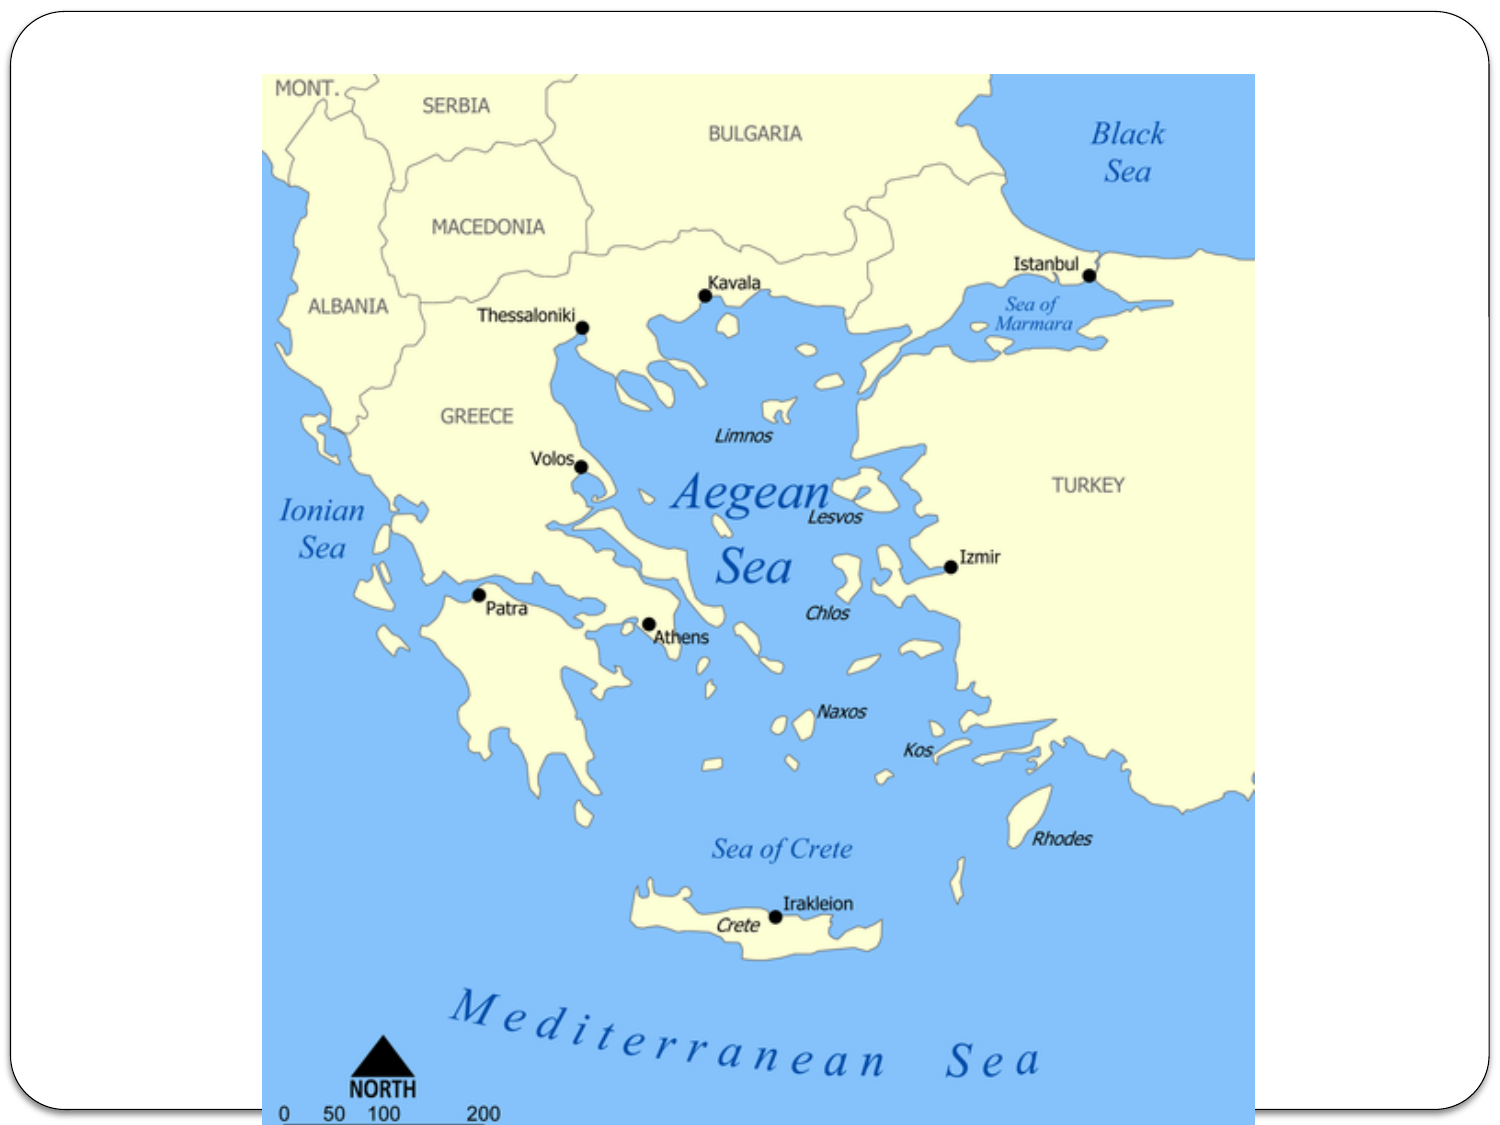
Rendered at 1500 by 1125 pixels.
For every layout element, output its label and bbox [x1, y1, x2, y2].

picture [262, 74, 1255, 1125]
